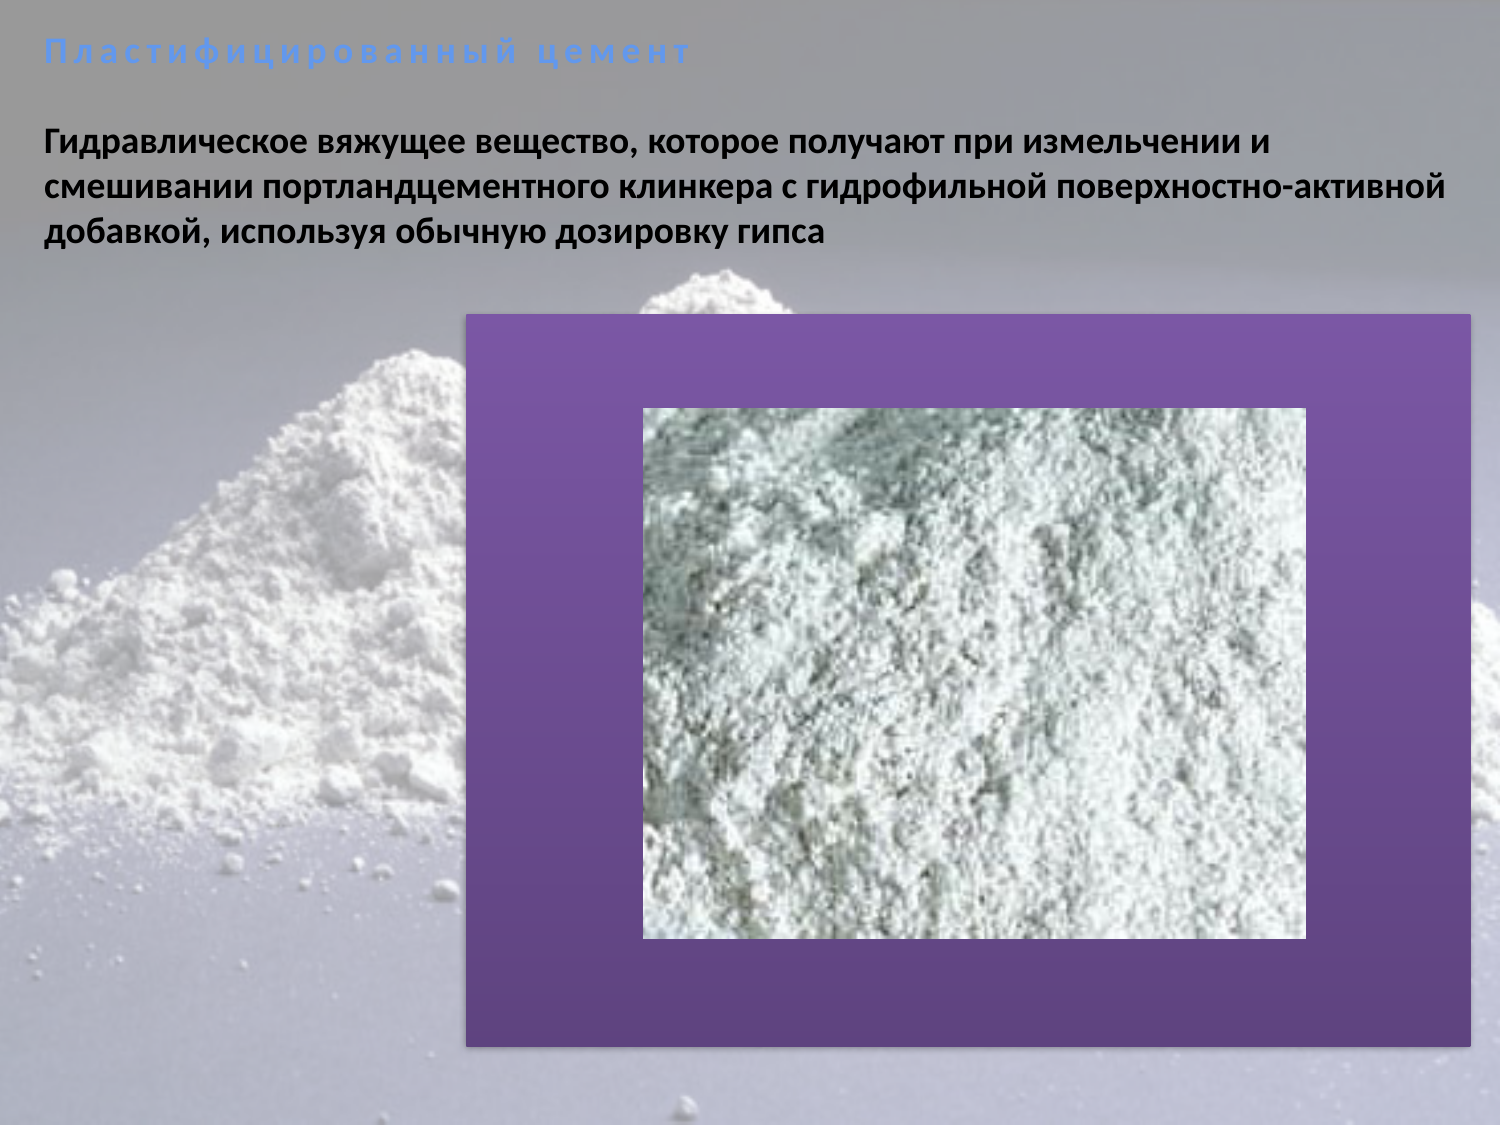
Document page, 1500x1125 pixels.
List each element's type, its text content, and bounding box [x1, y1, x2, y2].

text_box Пластифицированный цемент Гидравлическое вяжущее вещество, которое получают при измельчении и смешивании портландцементного клинкера с гидрофильной поверхностно-активной добавкой, используя обычную дозировку гипса [29, 19, 1471, 349]
text_box [466, 349, 1471, 1047]
picture [643, 408, 1306, 939]
